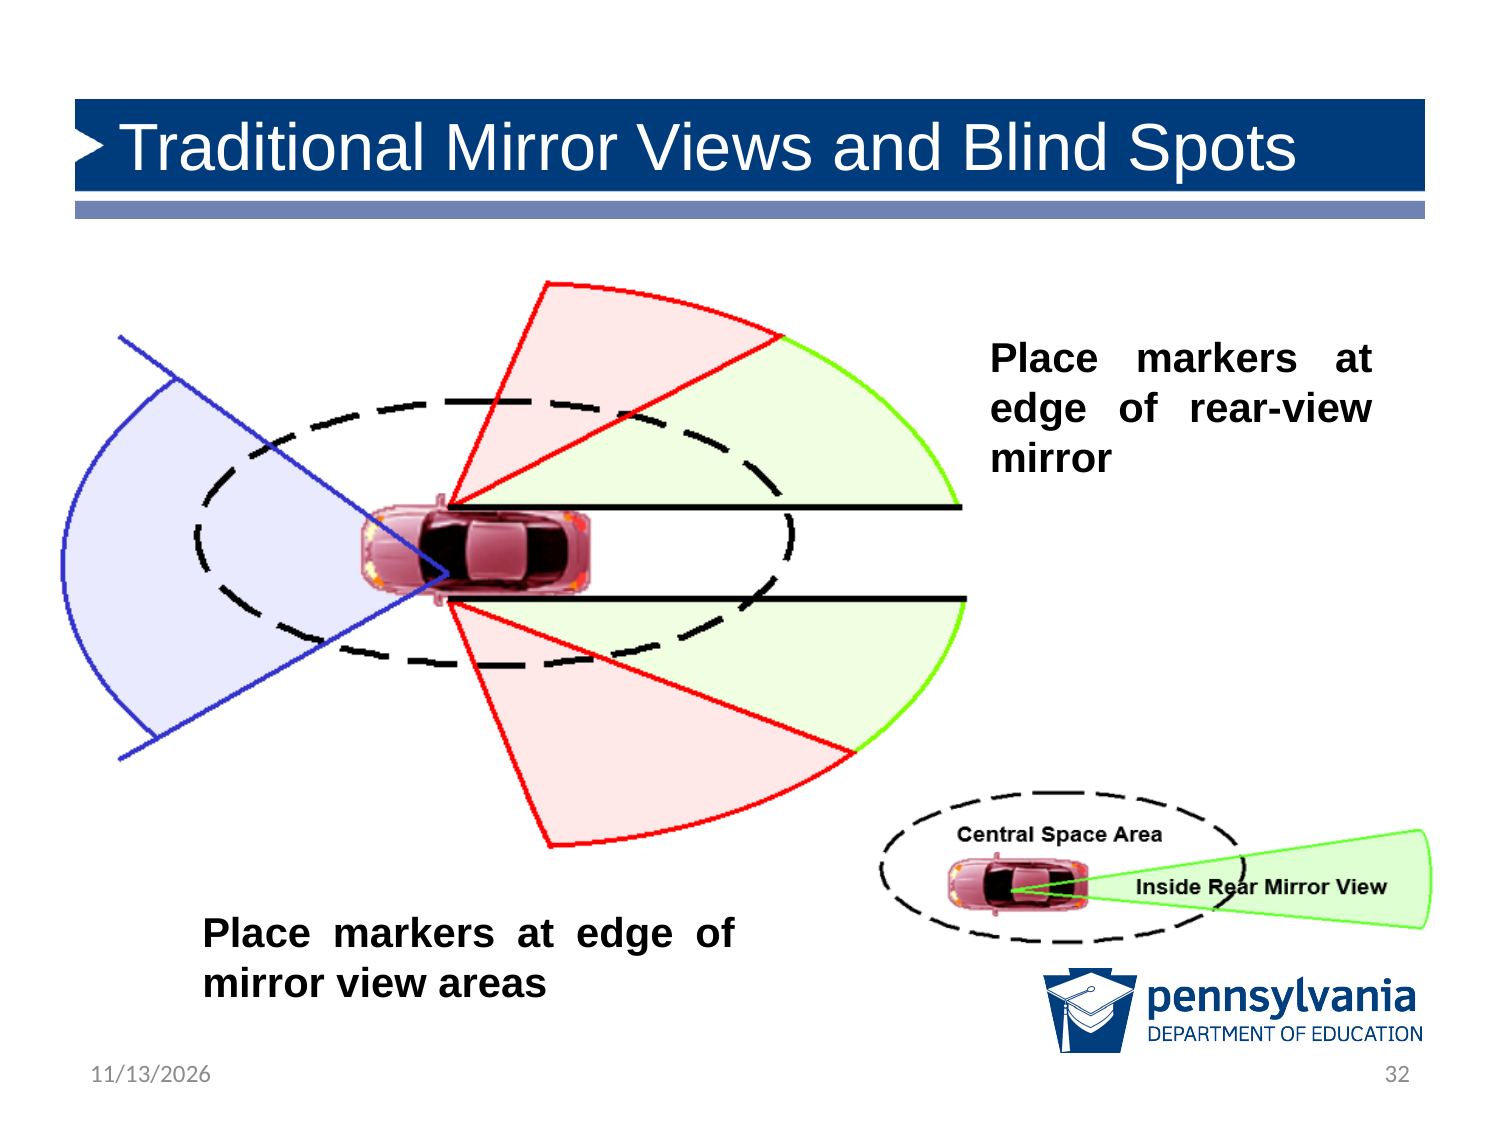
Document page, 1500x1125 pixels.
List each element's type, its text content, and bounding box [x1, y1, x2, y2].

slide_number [75, 1042, 425, 1103]
slide_number 32 [1074, 1042, 1425, 1103]
text_box Place markers at edge of rear-view mirror [979, 323, 1388, 489]
picture [49, 273, 1451, 1053]
text_box Place markers at edge of mirror view areas [187, 898, 750, 1014]
title Traditional Mirror Views and Blind Spots [75, 50, 1425, 238]
